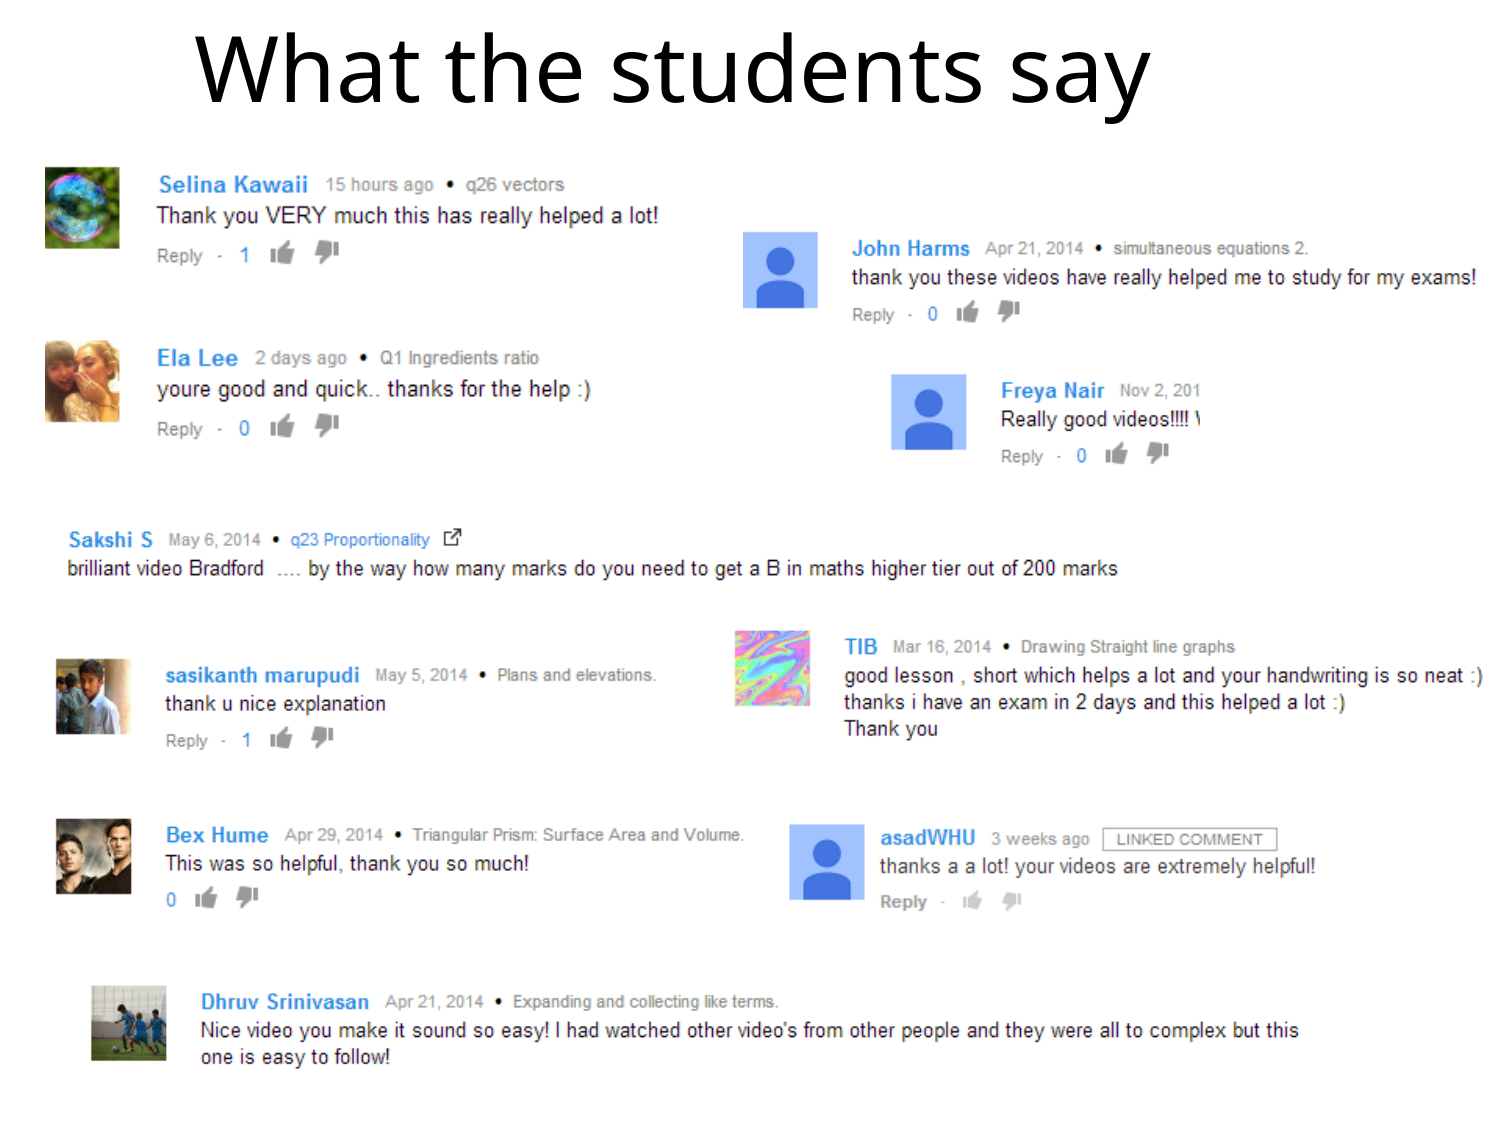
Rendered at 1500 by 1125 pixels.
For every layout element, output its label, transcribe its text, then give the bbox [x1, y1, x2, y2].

picture [78, 963, 1342, 1073]
picture [742, 207, 1492, 329]
picture [785, 798, 1389, 942]
picture [879, 351, 1201, 481]
picture [47, 513, 1492, 910]
title What the students say [0, 0, 1447, 160]
picture [45, 124, 735, 492]
